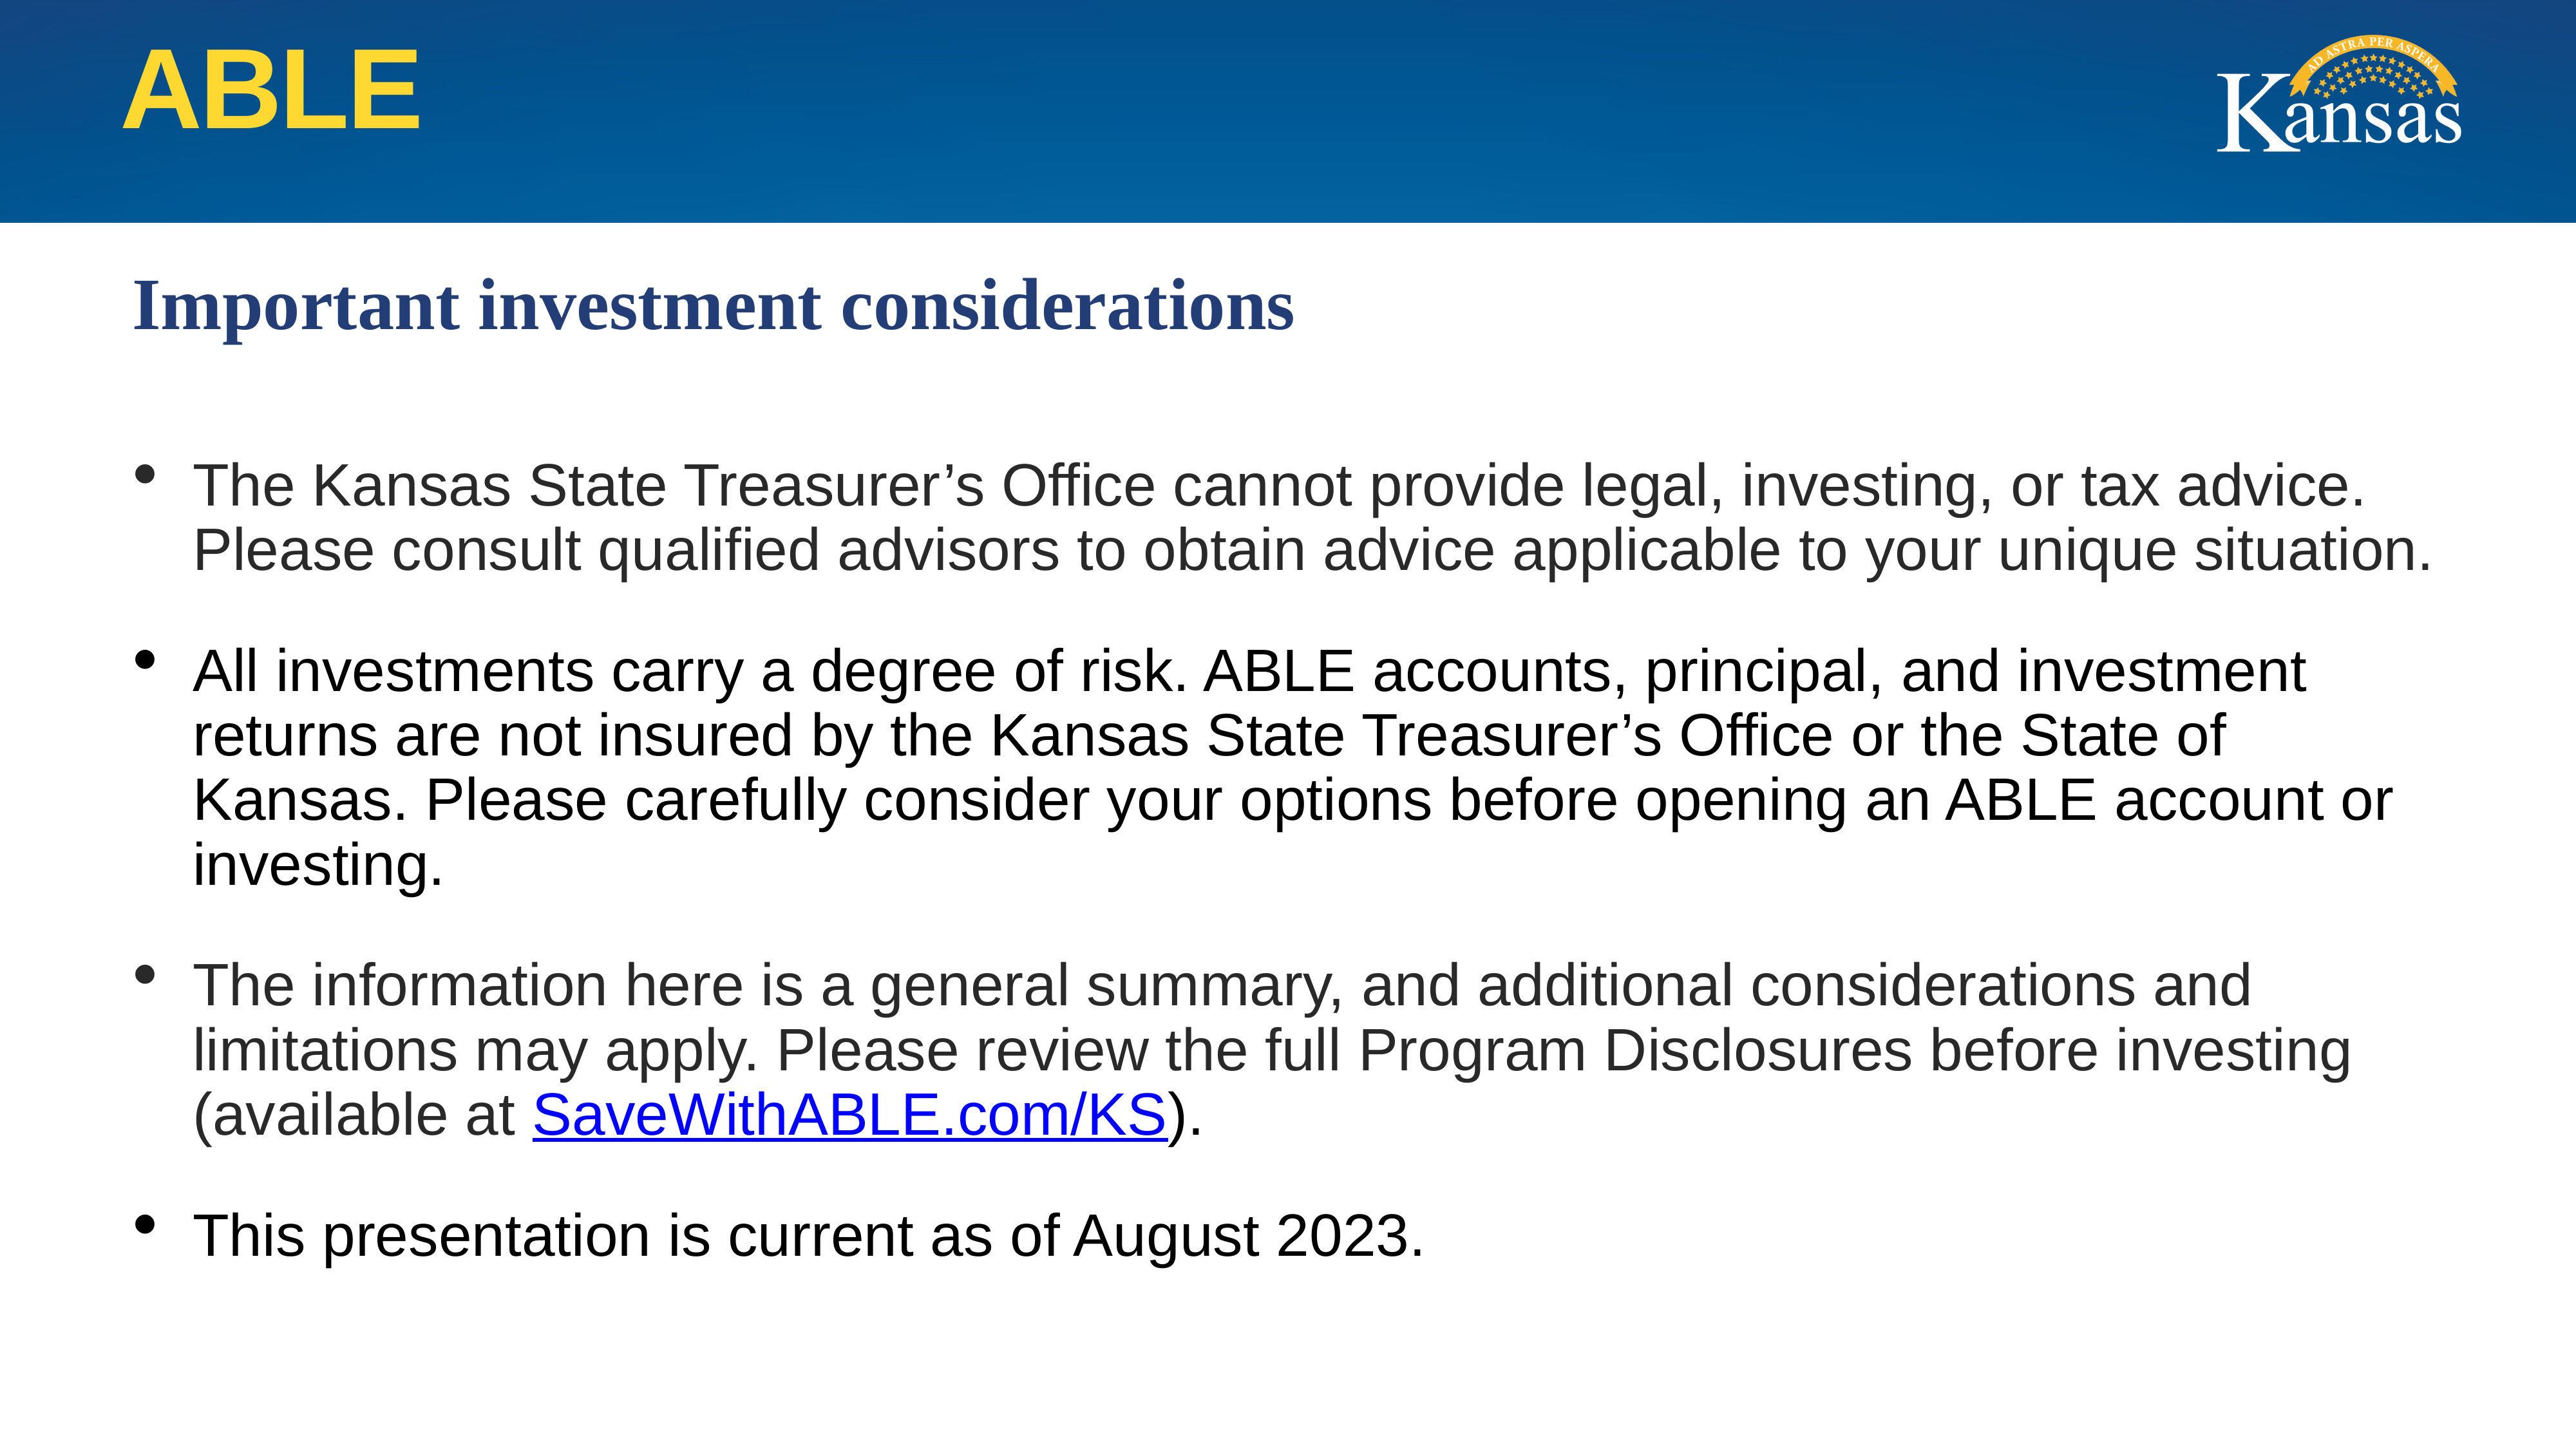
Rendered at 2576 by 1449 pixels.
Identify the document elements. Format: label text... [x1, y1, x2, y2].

list Important investment considerations [127, 250, 2449, 350]
list The Kansas State Treasurer’s Office cannot provide legal, investing, or tax advice. Please consult qualified advisors to obtain advice applicable to your unique situation. All investments carry a degree of risk. ABLE accounts, principal, and investment returns are not insured by the Kansas State Treasurer’s Office or the State of Kansas. Please carefully consider your options before opening an ABLE account or investing. The information here is a general summary, and additional considerations and limitations may apply. Please review the full Program Disclosures before investing (available at SaveWithABLE.com/KS). This presentation is current as of August 2023. [127, 448, 2449, 1321]
picture [0, 0, 2576, 223]
title ABLE [114, 35, 2436, 187]
